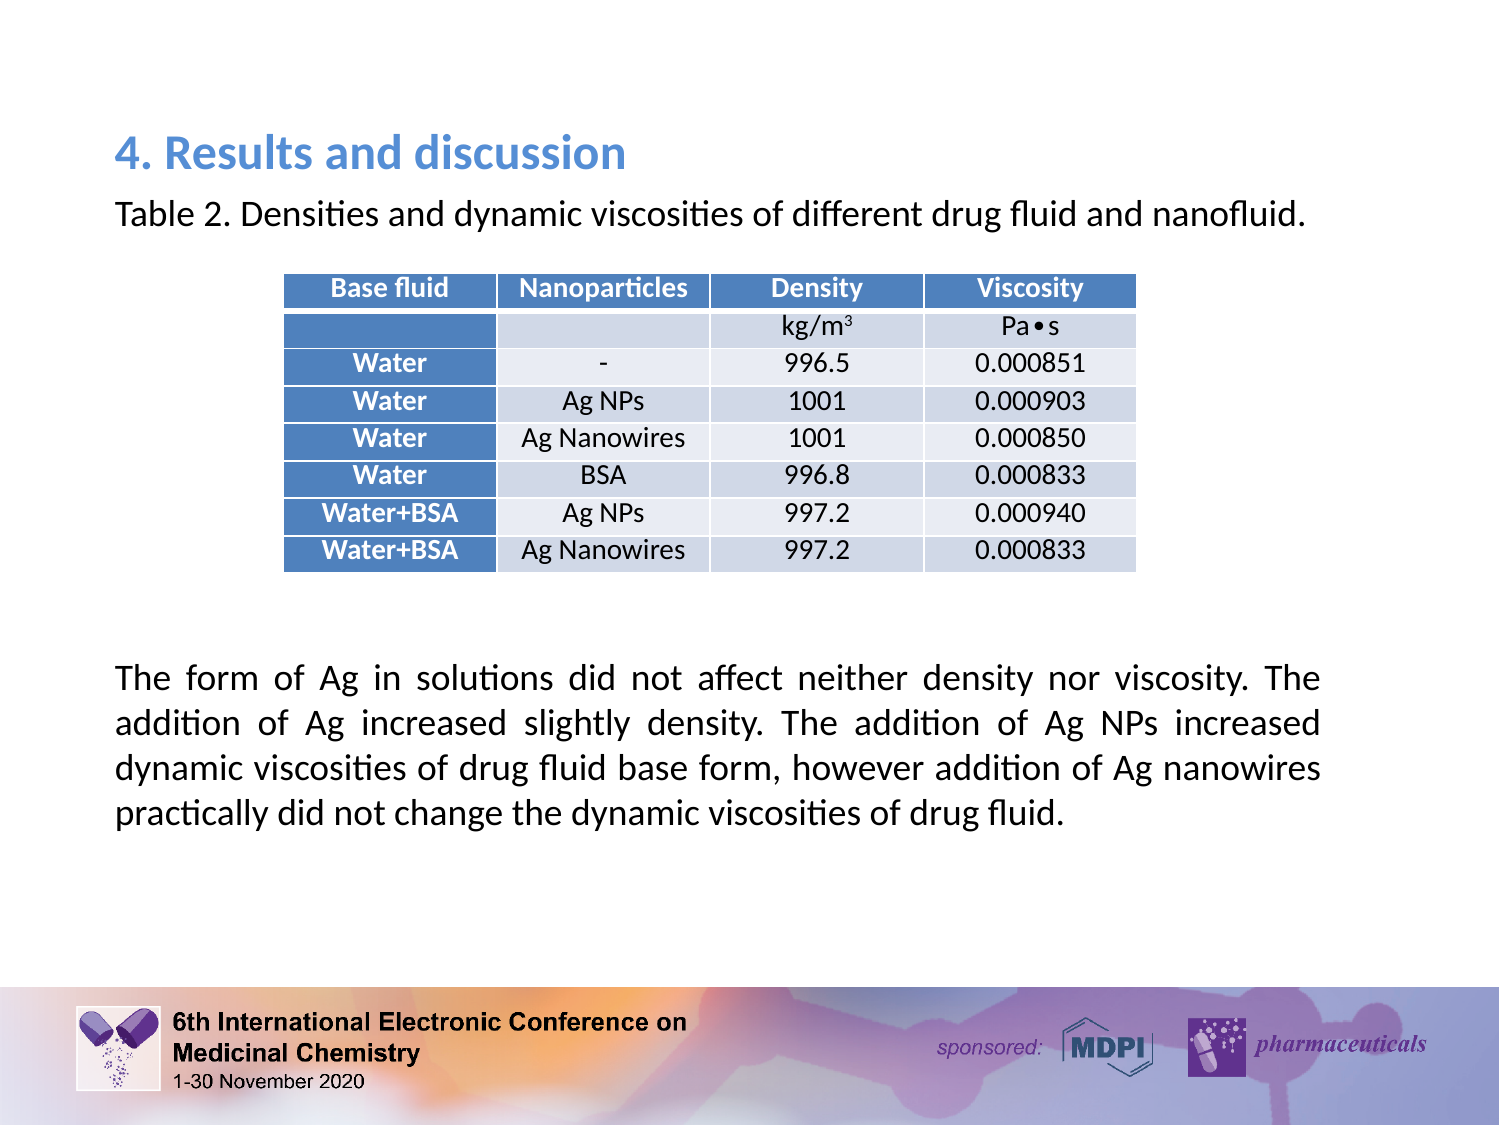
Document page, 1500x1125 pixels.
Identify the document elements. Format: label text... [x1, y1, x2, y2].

table_header Base fluid [284, 274, 496, 302]
table_cell Ag NPs [498, 463, 709, 492]
table_cell 1001 [711, 400, 923, 429]
table_cell - [498, 337, 709, 367]
table_cell 0.000850 [925, 400, 1136, 429]
table_header Viscosity [925, 274, 1136, 302]
table_cell 0.000940 [925, 463, 1136, 492]
table_cell Water [284, 400, 496, 429]
table_cell [284, 308, 496, 335]
table_cell kg/m3 [711, 308, 923, 335]
table_cell Water [284, 337, 496, 367]
table_cell Water [284, 431, 496, 461]
table_cell Ag Nanowires [498, 400, 709, 429]
table_cell 997.2 [711, 463, 923, 492]
table_cell 0.000833 [925, 494, 1136, 524]
text_box 4. Results and discussion [99, 112, 1438, 188]
table_cell Water+BSA [284, 463, 496, 492]
table_cell 0.000903 [925, 369, 1136, 398]
picture [0, 987, 1499, 1125]
table_cell Ag Nanowires [498, 494, 709, 524]
table_cell Water [284, 369, 496, 398]
table_cell 996.8 [711, 431, 923, 461]
table_cell Pa∙s [925, 308, 1136, 335]
table_cell 996.5 [711, 337, 923, 367]
text_box The form of Ag in solutions did not affect neither density nor viscosity. The addition of Ag increased slightly density. The addition of Ag NPs increased dynamic viscosities of drug fluid base form, however addition of Ag nanowires practically did not change the dynamic viscosities of drug fluid. [99, 645, 1338, 840]
table_cell [498, 308, 709, 335]
table_cell Water+BSA [284, 494, 496, 524]
table_header Density [711, 274, 923, 302]
table_cell 0.000833 [925, 431, 1136, 461]
table_cell 1001 [711, 369, 923, 398]
table_cell 997.2 [711, 494, 923, 524]
table_cell Ag NPs [498, 369, 709, 398]
table_cell BSA [498, 431, 709, 461]
table_header Nanoparticles [498, 274, 709, 302]
table_cell 0.000851 [925, 337, 1136, 367]
text_box Table 2. Densities and dynamic viscosities of different drug fluid and nanofluid. [99, 181, 1338, 242]
